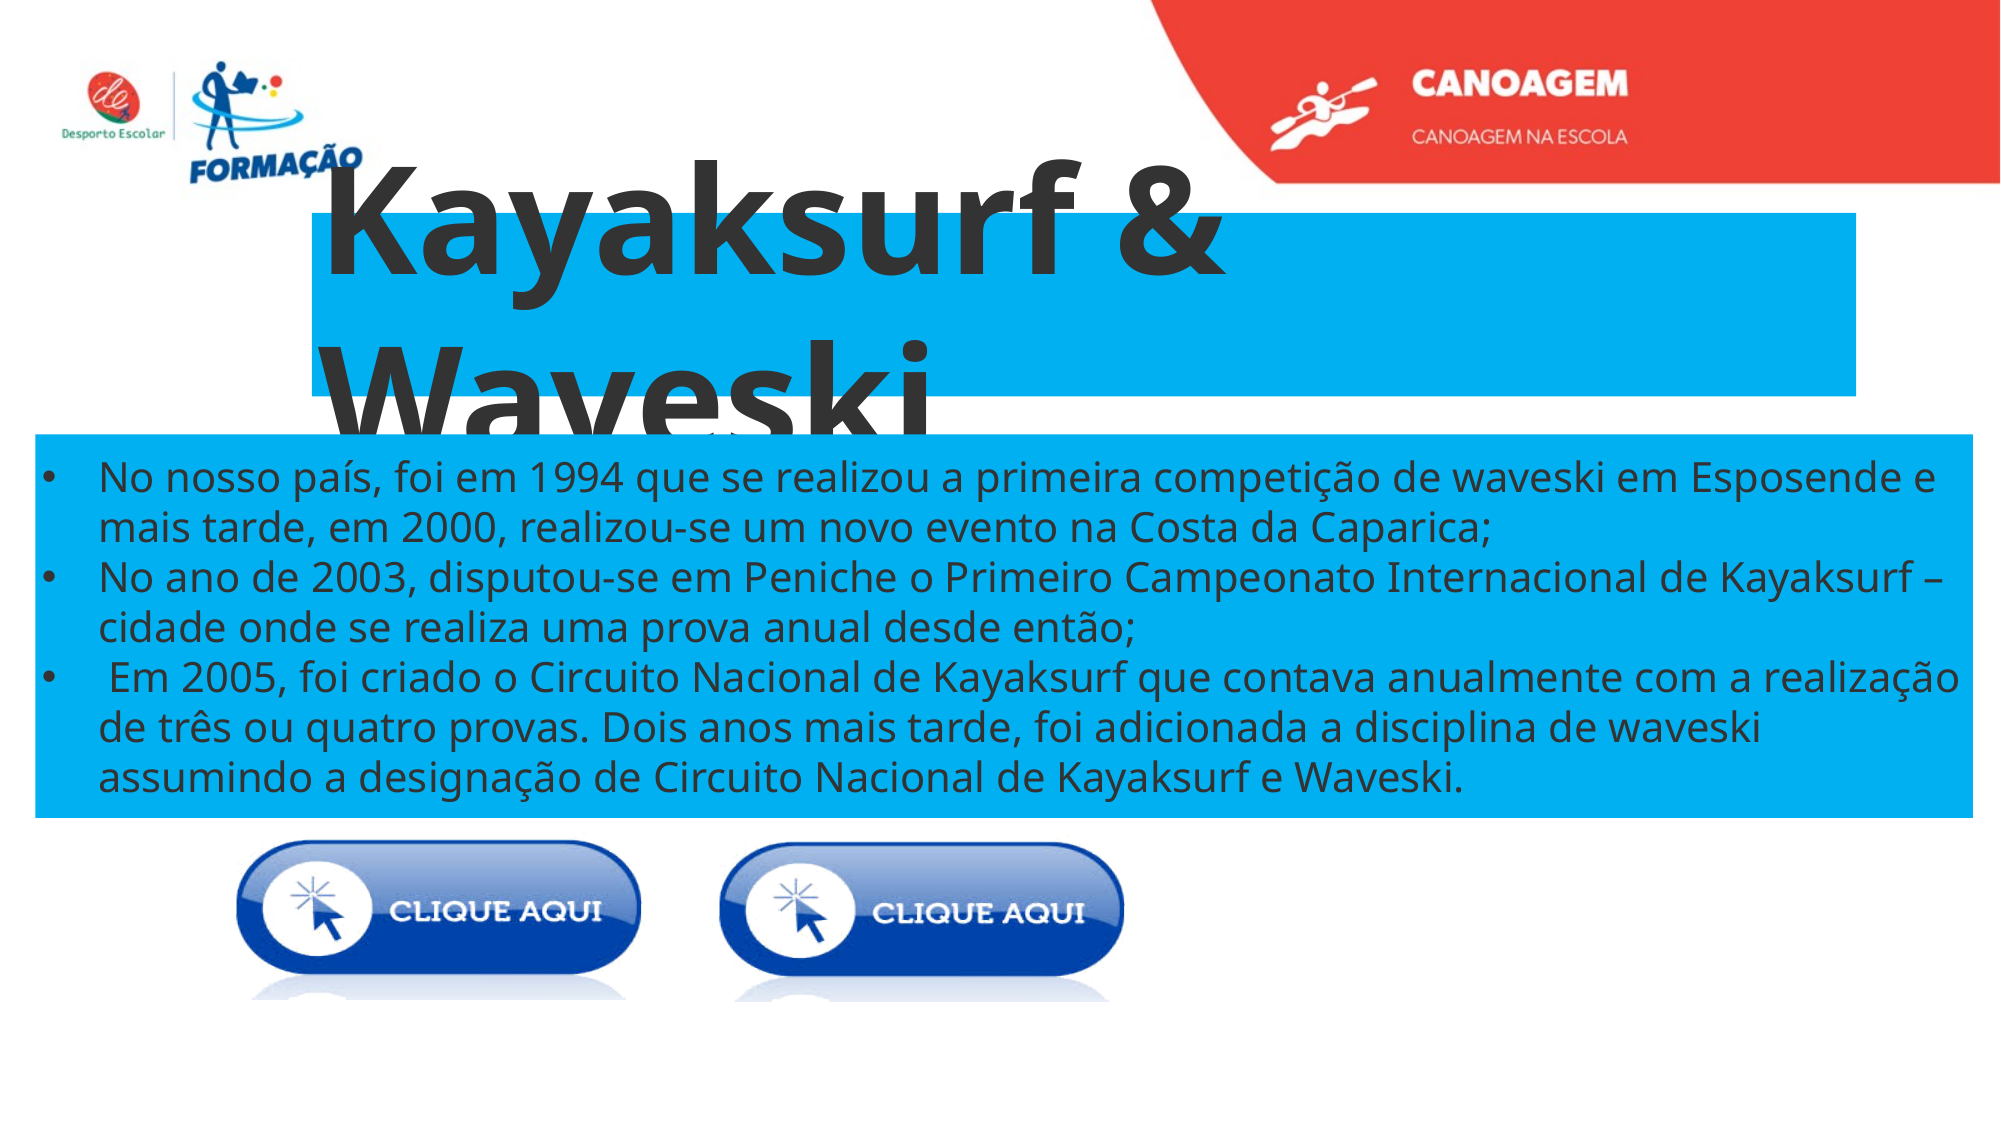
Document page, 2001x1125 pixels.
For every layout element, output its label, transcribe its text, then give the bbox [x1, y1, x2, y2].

text_box No nosso país, foi em 1994 que se realizou a primeira competição de waveski em Esposende e mais tarde, em 2000, realizou-se um novo evento na Costa da Caparica; No ano de 2003, disputou-se em Peniche o Primeiro Campeonato Internacional de Kayaksurf – cidade onde se realiza uma prova anual desde então; Em 2005, foi criado o Circuito Nacional de Kayaksurf que contava anualmente com a realização de três ou quatro provas. Dois anos mais tarde, foi adicionada a disciplina de waveski assumindo a designação de Circuito Nacional de Kayaksurf e Waveski. [35, 434, 1973, 818]
picture [0, 0, 2001, 1125]
text_box Kayaksurf & Waveski [311, 212, 1857, 397]
